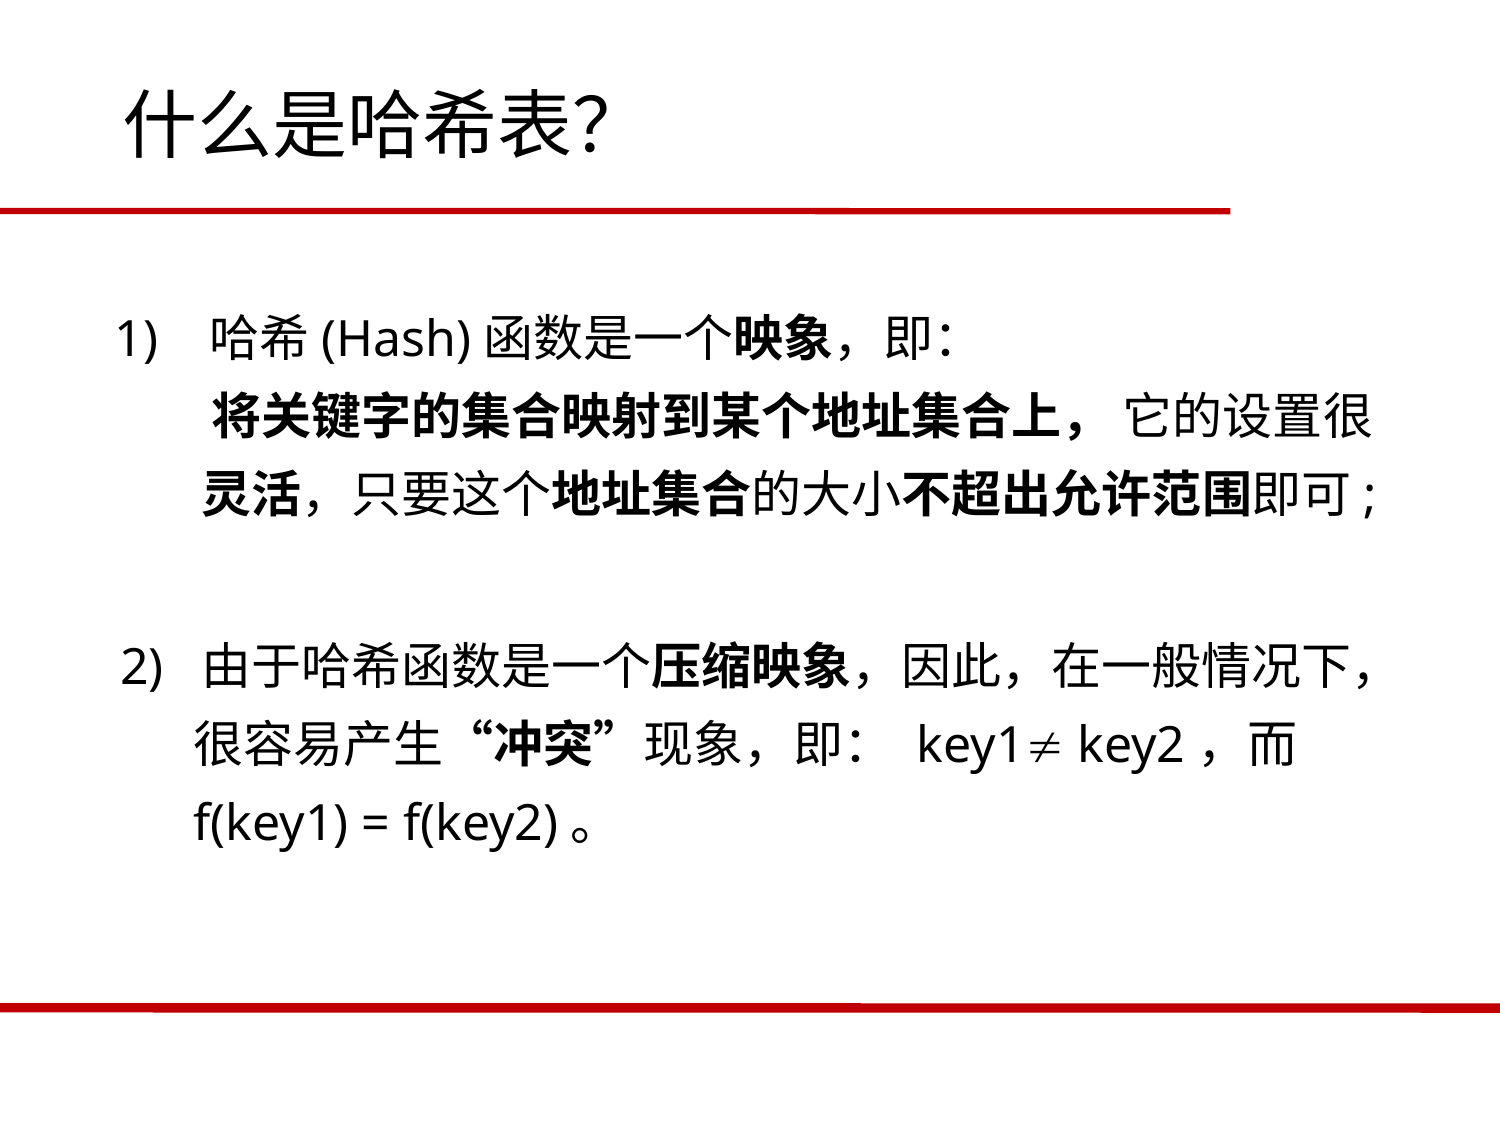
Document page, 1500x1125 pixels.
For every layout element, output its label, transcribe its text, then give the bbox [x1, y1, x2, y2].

text_box 2) 由于哈希函数是一个压缩映象，因此，在一般情况下，很容易产生“冲突”现象，即： key1 key2，而 f(key1) = f(key2)。 [46, 609, 1460, 858]
text_box 什么是哈希表？ [108, 70, 663, 175]
text_box 1) 哈希(Hash)函数是一个映象，即： 将关键字的集合映射到某个地址集合上， 它的设置很灵活，只要这个地址集合的大小不超出允许范围即可; [70, 281, 1418, 530]
